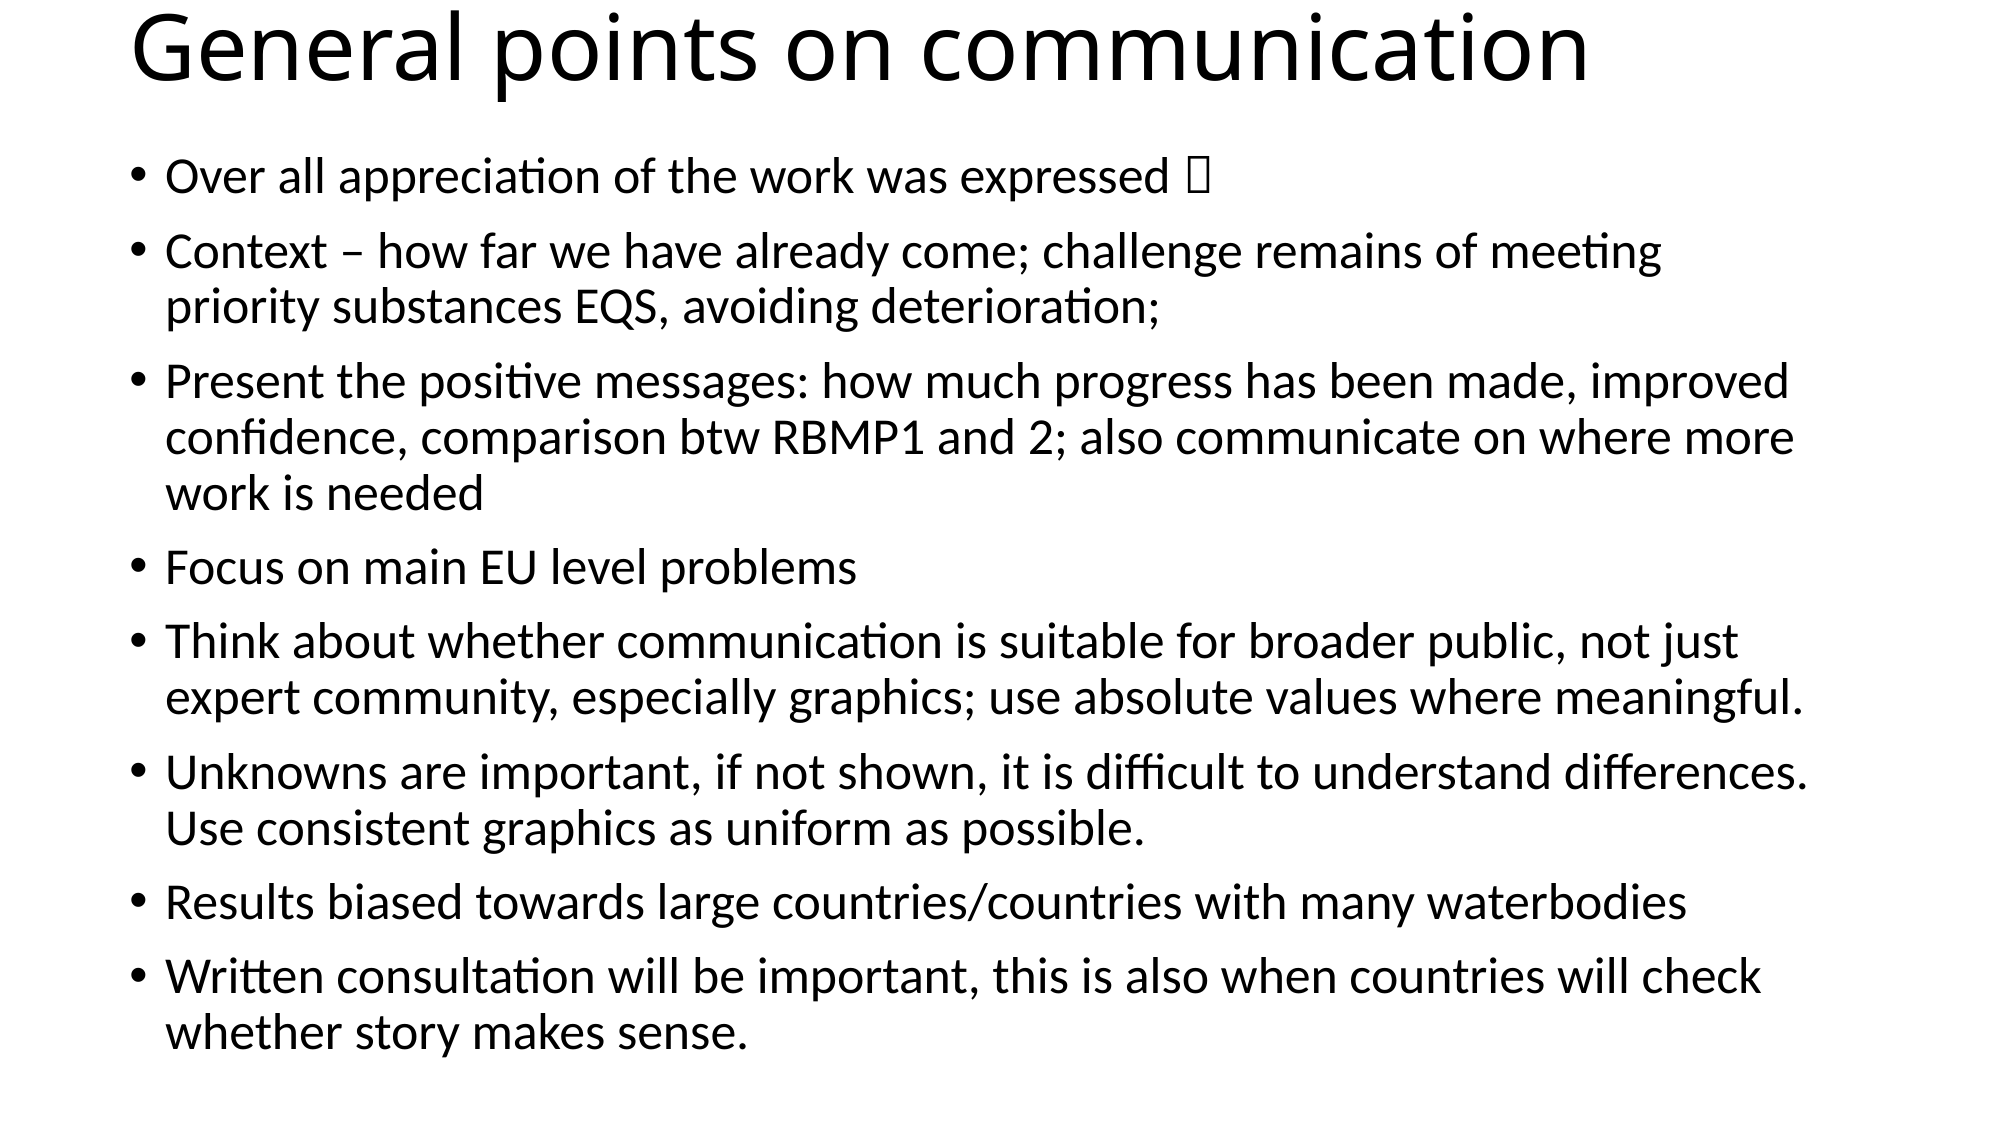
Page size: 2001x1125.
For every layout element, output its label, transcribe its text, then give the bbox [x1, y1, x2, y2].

title General points on communication [114, 0, 1840, 141]
list Over all appreciation of the work was expressed  Context – how far we have already come; challenge remains of meeting priority substances EQS, avoiding deterioration; Present the positive messages: how much progress has been made, improved confidence, comparison btw RBMP1 and 2; also communicate on where more work is needed Focus on main EU level problems Think about whether communication is suitable for broader public, not just expert community, especially graphics; use absolute values where meaningful. Unknowns are important, if not shown, it is difficult to understand differences. Use consistent graphics as uniform as possible. Results biased towards large countries/countries with many waterbodies Written consultation will be important, this is also when countries will check whether story makes sense. [114, 141, 1840, 1091]
